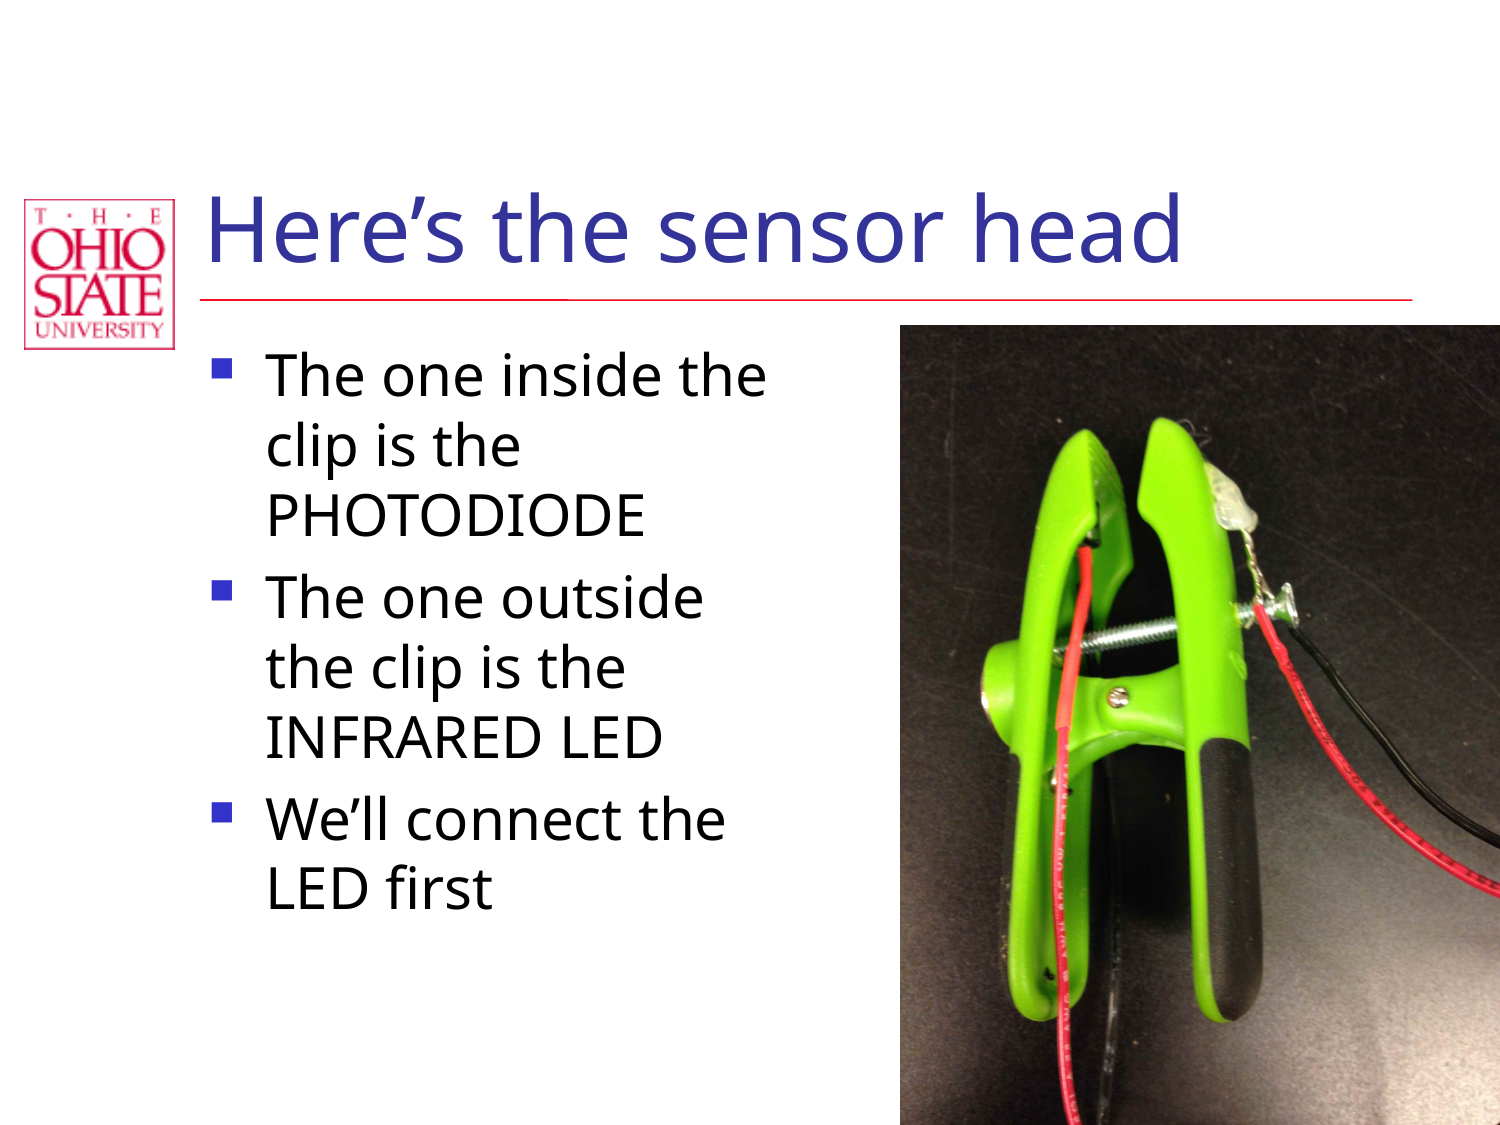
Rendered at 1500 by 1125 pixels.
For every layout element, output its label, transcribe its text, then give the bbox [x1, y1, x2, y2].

list The one inside the clip is the PHOTODIODE The one outside the clip is the INFRARED LED We’ll connect the LED first [193, 330, 820, 1007]
title Here’s the sensor head [188, 101, 1468, 289]
picture [24, 199, 175, 350]
picture [899, 325, 1500, 1125]
